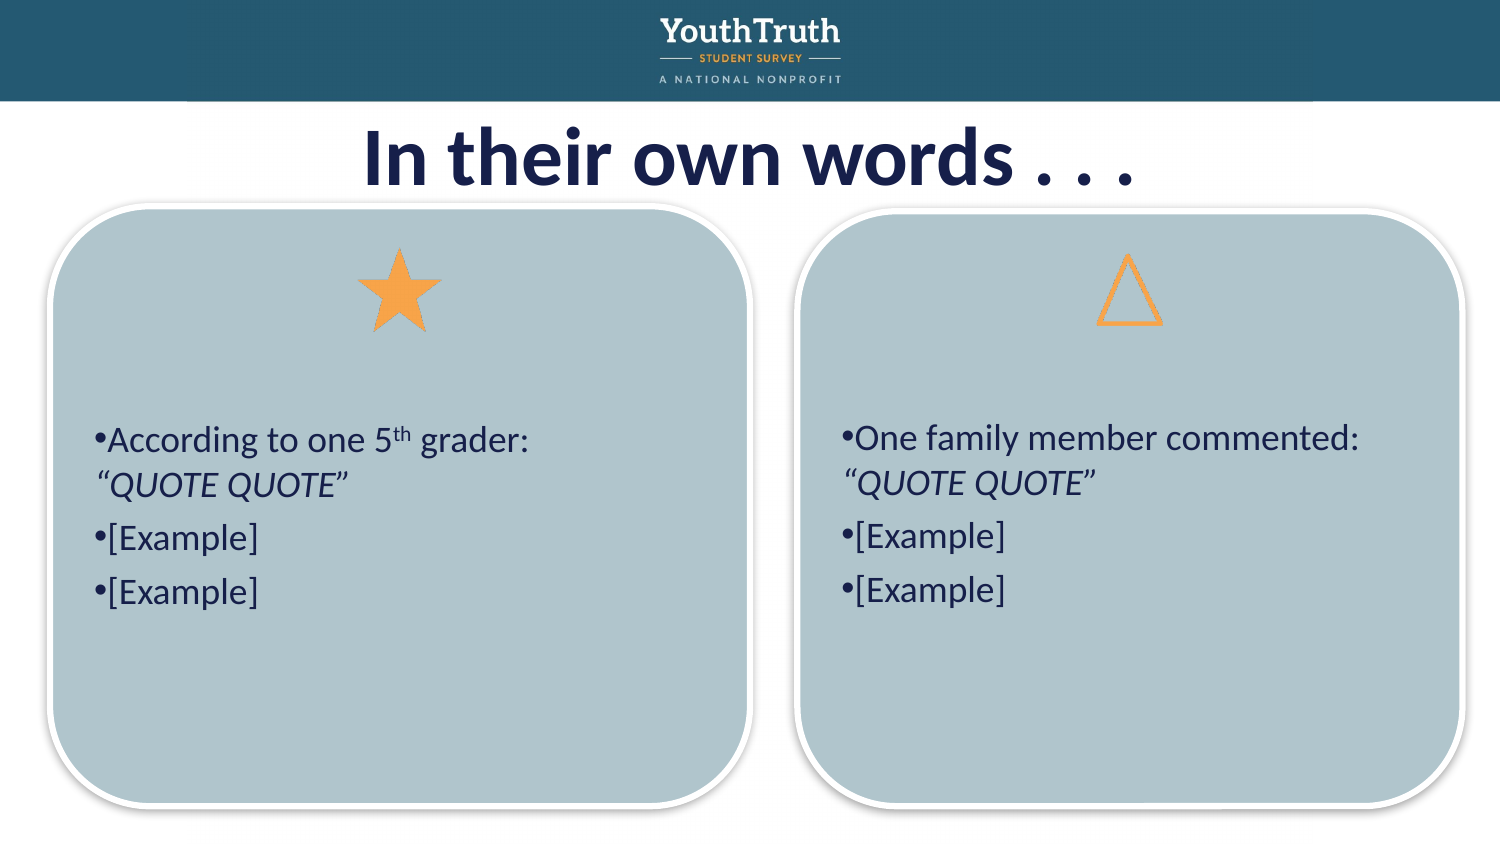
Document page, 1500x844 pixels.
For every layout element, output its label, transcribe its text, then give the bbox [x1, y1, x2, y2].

text_box One family member commented: “QUOTE QUOTE” [Example] [Example] [797, 211, 1463, 807]
picture [187, 0, 1313, 82]
title In their own words . . . [0, 82, 1500, 223]
picture [187, 223, 1313, 844]
picture [1096, 253, 1164, 326]
text_box According to one 5th grader: “QUOTE QUOTE” [Example] [Example] [50, 206, 751, 807]
picture [355, 246, 444, 333]
